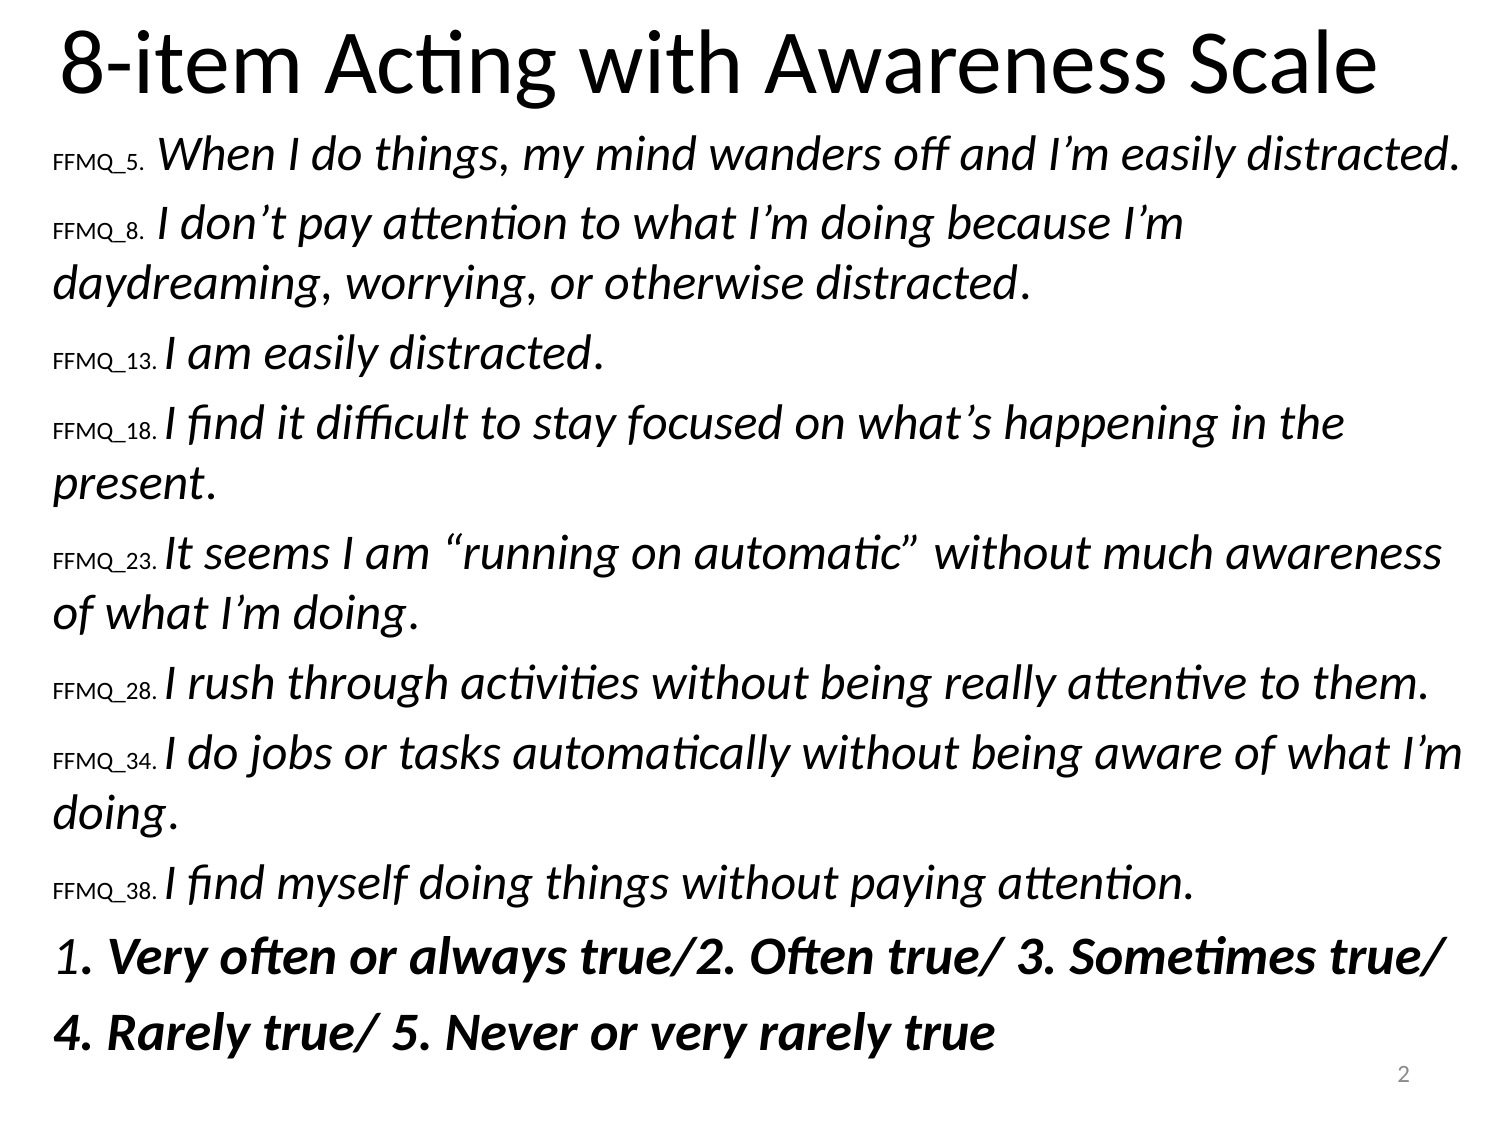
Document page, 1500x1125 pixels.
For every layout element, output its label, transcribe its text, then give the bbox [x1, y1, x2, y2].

slide_number 2 [1074, 1042, 1425, 1103]
list FFMQ_5. When I do things, my mind wanders off and I’m easily distracted. FFMQ_8. I don’t pay attention to what I’m doing because I’m daydreaming, worrying, or otherwise distracted. FFMQ_13. I am easily distracted. FFMQ_18. I find it difficult to stay focused on what’s happening in the present. FFMQ_23. It seems I am “running on automatic” without much awareness of what I’m doing. FFMQ_28. I rush through activities without being really attentive to them. FFMQ_34. I do jobs or tasks automatically without being aware of what I’m doing. FFMQ_38. I find myself doing things without paying attention. 1. Very often or always true/2. Often true/ 3. Sometimes true/ 4. Rarely true/ 5. Never or very rarely true [37, 112, 1488, 951]
title 8-item Acting with Awareness Scale [20, 18, 1421, 207]
